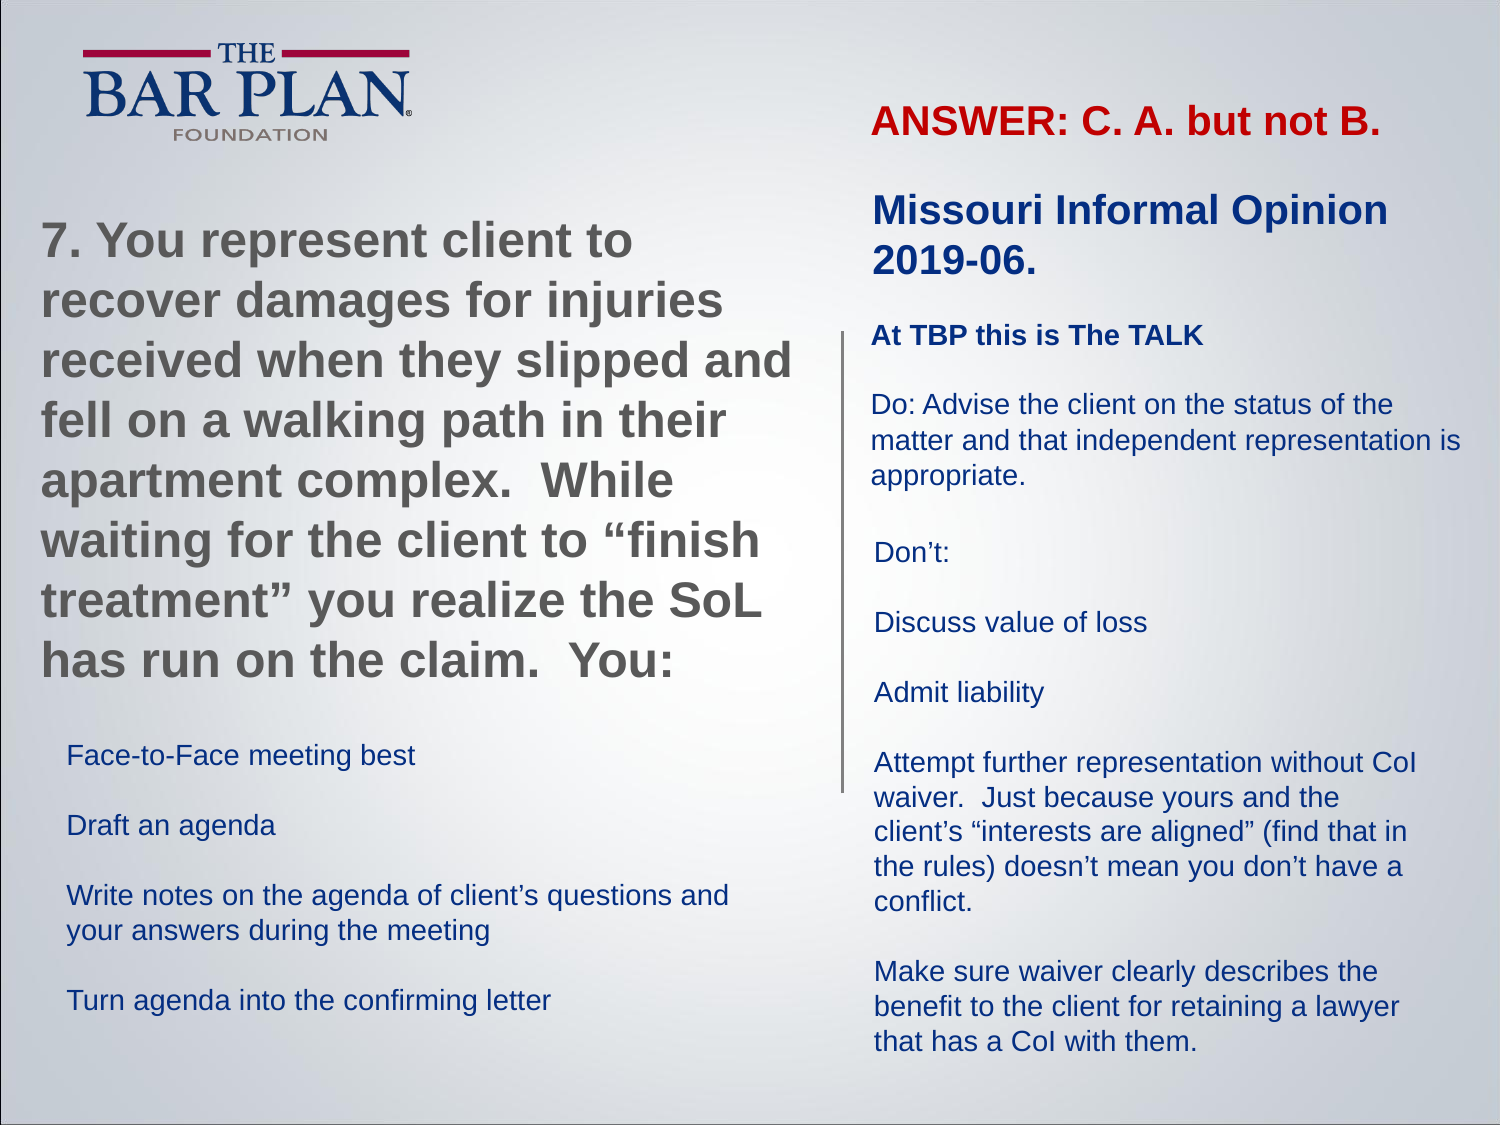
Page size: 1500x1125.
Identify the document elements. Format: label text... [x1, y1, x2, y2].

text_box 7. You represent client to recover damages for injuries received when they slipped and fell on a walking path in their apartment complex. While waiting for the client to “finish treatment” you realize the SoL has run on the claim. You: [25, 200, 811, 695]
text_box ANSWER: C. A. but not B. [855, 86, 1475, 152]
text_box At TBP this is The TALK Do: Advise the client on the status of the matter and that independent representation is appropriate. [855, 308, 1478, 534]
picture [0, 0, 1500, 1125]
text_box Don’t: Discuss value of loss Admit liability Attempt further representation without CoI waiver. Just because yours and the client’s “interests are aligned” (find that in the rules) doesn’t mean you don’t have a conflict. Make sure waiver clearly describes the benefit to the client for retaining a lawyer that has a CoI with them. [859, 525, 1449, 1100]
text_box Missouri Informal Opinion 2019-06. [857, 175, 1500, 291]
text_box Face-to-Face meeting best Draft an agenda Write notes on the agenda of client’s questions and your answers during the meeting Turn agenda into the confirming letter [51, 728, 763, 1024]
